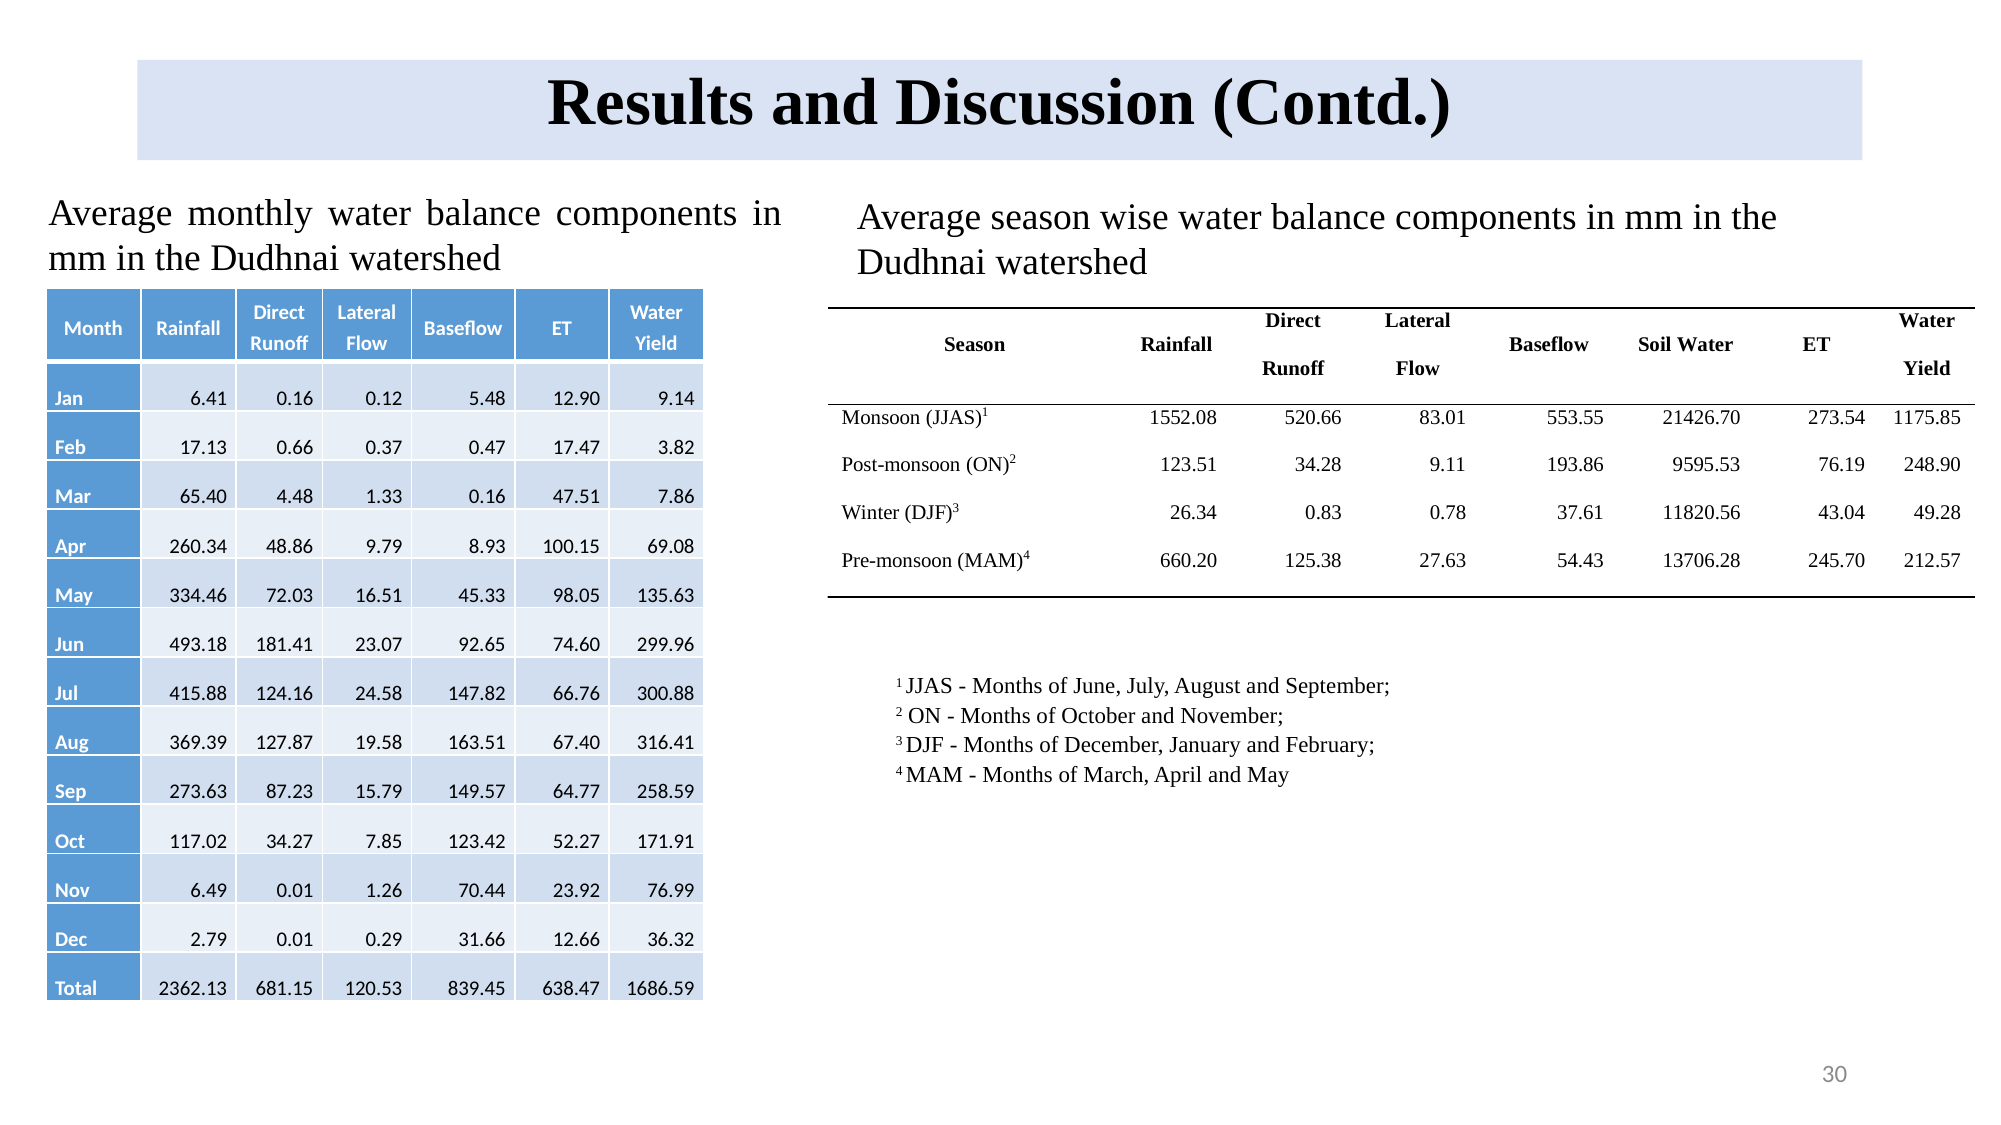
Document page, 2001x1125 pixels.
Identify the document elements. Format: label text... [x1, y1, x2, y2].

table_cell 7.86 [610, 461, 703, 508]
table_cell 638.47 [516, 953, 608, 1000]
table_cell 0.37 [323, 412, 411, 459]
table_cell 123.42 [412, 805, 514, 853]
table_cell 163.51 [412, 707, 514, 754]
text_box Average season wise water balance components in mm in the Dudhnai watershed [842, 184, 1930, 290]
table_cell 24.58 [323, 658, 411, 705]
table_header ET [516, 289, 608, 359]
table_cell 0.47 [412, 412, 514, 459]
table_cell 87.23 [237, 756, 322, 803]
table_cell 69.08 [610, 510, 703, 557]
table_cell 8.93 [412, 510, 514, 557]
table_cell 300.88 [610, 658, 703, 705]
table_cell 0.01 [237, 904, 322, 951]
table_cell 72.03 [237, 559, 322, 607]
table_cell 1.33 [323, 461, 411, 508]
table_header Direct Runoff [237, 289, 322, 359]
table_cell 36.32 [610, 904, 703, 951]
table_cell 839.45 [412, 953, 514, 1000]
table_cell 0.16 [237, 364, 322, 410]
table_cell 6.41 [142, 364, 235, 410]
table_cell 369.39 [142, 707, 235, 754]
table_cell 12.90 [516, 364, 608, 410]
text_box 1 JJAS - Months of June, July, August and September; 2 ON - Months of October and November; 3 DJF - Months of December, January and February; 4 MAM - Months of March, April and May [881, 661, 1881, 794]
table_cell 52.27 [516, 805, 608, 853]
table_cell 120.53 [323, 953, 411, 1000]
table_cell 493.18 [142, 608, 235, 656]
slide_number 30 [1412, 1042, 1863, 1103]
table_cell 12.66 [516, 904, 608, 951]
table_cell 48.86 [237, 510, 322, 557]
table_cell 16.51 [323, 559, 411, 607]
table_cell 4.48 [237, 461, 322, 508]
table_cell 299.96 [610, 608, 703, 656]
table_cell 171.91 [610, 805, 703, 853]
table_cell 127.87 [237, 707, 322, 754]
table_cell 98.05 [516, 559, 608, 607]
table_cell 15.79 [323, 756, 411, 803]
table_cell 415.88 [142, 658, 235, 705]
table_cell 70.44 [412, 854, 514, 902]
table_cell 316.41 [610, 707, 703, 754]
table_cell 0.01 [237, 854, 322, 902]
table_cell Oct [47, 805, 140, 853]
table_cell 6.49 [142, 854, 235, 902]
table_cell 2362.13 [142, 953, 235, 1000]
table_cell 1686.59 [610, 953, 703, 1000]
table_cell 23.07 [323, 608, 411, 656]
table_cell 9.79 [323, 510, 411, 557]
table_cell 31.66 [412, 904, 514, 951]
table_cell 3.82 [610, 412, 703, 459]
table_cell 65.40 [142, 461, 235, 508]
table_header Baseflow [412, 289, 514, 359]
table_cell Jan [47, 364, 140, 410]
table_header Rainfall [142, 289, 235, 359]
table_cell 34.27 [237, 805, 322, 853]
table_cell 273.63 [142, 756, 235, 803]
table_cell 67.40 [516, 707, 608, 754]
table_cell May [47, 559, 140, 607]
table_cell Aug [47, 707, 140, 754]
table_cell 74.60 [516, 608, 608, 656]
table_cell 0.16 [412, 461, 514, 508]
table_cell 17.47 [516, 412, 608, 459]
table_cell Apr [47, 510, 140, 557]
table_cell 7.85 [323, 805, 411, 853]
table_cell 181.41 [237, 608, 322, 656]
table_cell 5.48 [412, 364, 514, 410]
table_cell 0.66 [237, 412, 322, 459]
table_cell 92.65 [412, 608, 514, 656]
table_cell 681.15 [237, 953, 322, 1000]
table_cell 2.79 [142, 904, 235, 951]
table_cell 258.59 [610, 756, 703, 803]
table_cell Dec [47, 904, 140, 951]
table_cell Jun [47, 608, 140, 656]
table_cell Sep [47, 756, 140, 803]
table_cell 149.57 [412, 756, 514, 803]
table_cell Feb [47, 412, 140, 459]
table_cell 124.16 [237, 658, 322, 705]
table_cell 334.46 [142, 559, 235, 607]
text_box Average monthly water balance components in mm in the Dudhnai watershed [33, 180, 798, 286]
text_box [827, 307, 2000, 656]
table_cell 1.26 [323, 854, 411, 902]
table_cell Nov [47, 854, 140, 902]
table_cell 45.33 [412, 559, 514, 607]
table_cell Mar [47, 461, 140, 508]
table_cell 117.02 [142, 805, 235, 853]
table_cell 260.34 [142, 510, 235, 557]
table_cell 23.92 [516, 854, 608, 902]
table_cell 0.29 [323, 904, 411, 951]
table_cell Jul [47, 658, 140, 705]
table_cell 76.99 [610, 854, 703, 902]
table_cell 147.82 [412, 658, 514, 705]
text_box Results and Discussion (Contd.) [137, 59, 1863, 161]
table_cell Total [47, 953, 140, 1000]
table_header Lateral Flow [323, 289, 411, 359]
table_header Month [47, 289, 140, 359]
table_cell 135.63 [610, 559, 703, 607]
table_header Water Yield [610, 289, 703, 359]
table_cell 9.14 [610, 364, 703, 410]
table_cell 47.51 [516, 461, 608, 508]
table_cell 66.76 [516, 658, 608, 705]
table_cell 19.58 [323, 707, 411, 754]
table_cell 0.12 [323, 364, 411, 410]
table_cell 100.15 [516, 510, 608, 557]
table_cell 64.77 [516, 756, 608, 803]
table_cell 17.13 [142, 412, 235, 459]
